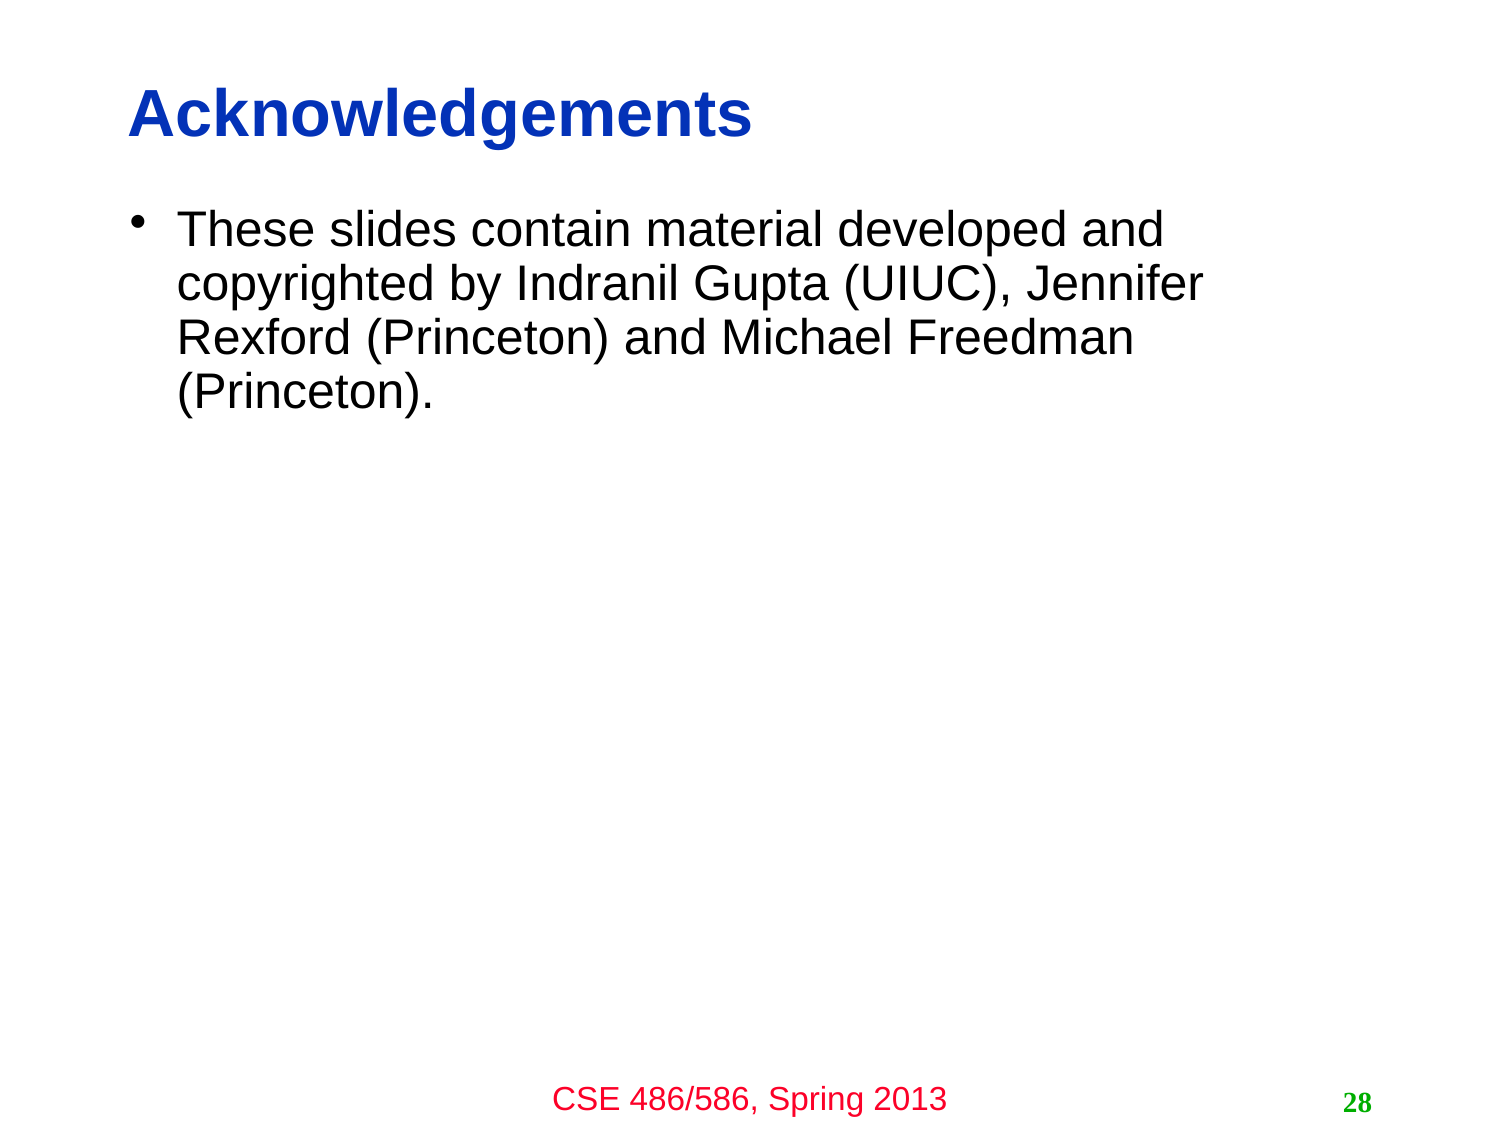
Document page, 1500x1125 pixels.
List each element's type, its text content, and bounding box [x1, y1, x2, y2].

list These slides contain material developed and copyrighted by Indranil Gupta (UIUC), Jennifer Rexford (Princeton) and Michael Freedman (Princeton). [114, 195, 1376, 1005]
slide_number 28 [1074, 1076, 1388, 1125]
title Acknowledgements [112, 53, 1310, 176]
